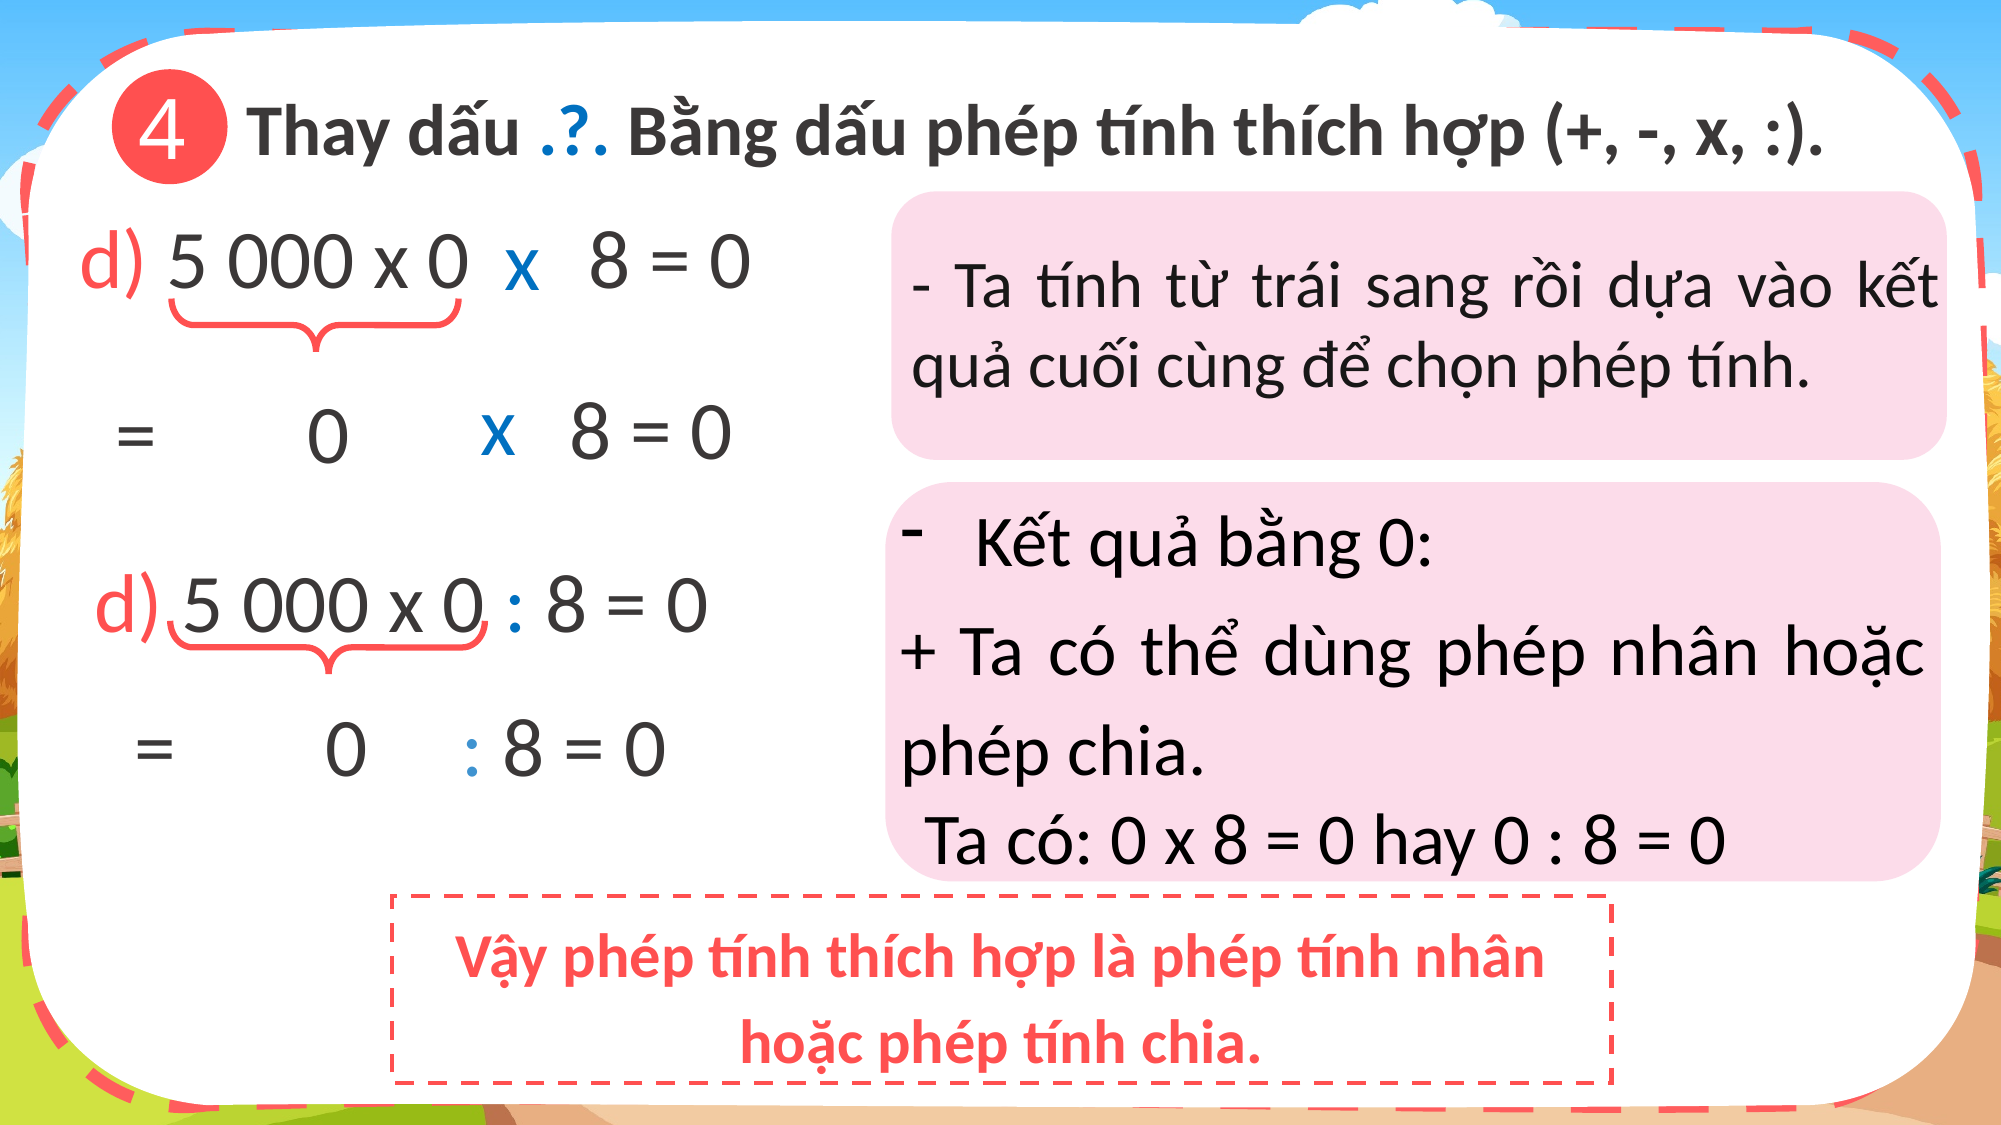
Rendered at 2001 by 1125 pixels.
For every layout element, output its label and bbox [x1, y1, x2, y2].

text_box [885, 472, 1941, 882]
text_box [79, 541, 810, 803]
picture [0, 0, 2001, 1125]
text_box [891, 191, 1956, 460]
text_box [111, 69, 1941, 186]
